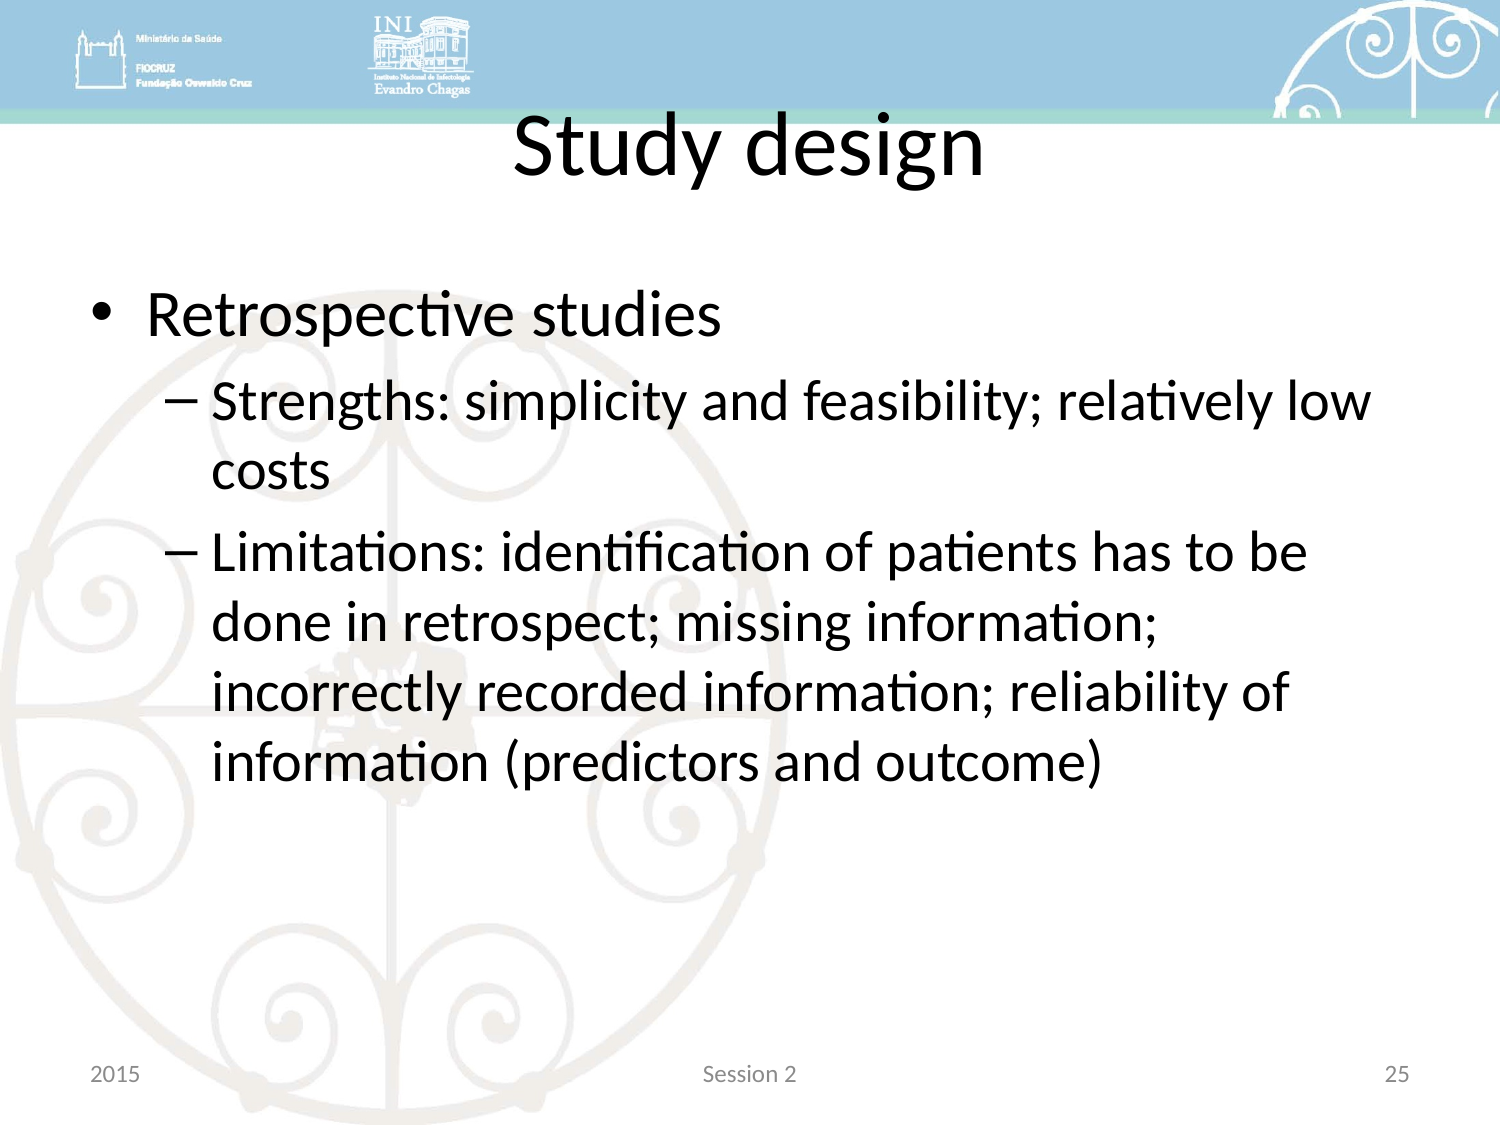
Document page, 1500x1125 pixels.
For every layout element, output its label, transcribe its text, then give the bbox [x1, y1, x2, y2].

list Retrospective studies Strengths: simplicity and feasibility; relatively low costs Limitations: identification of patients has to be done in retrospect; missing information; incorrectly recorded information; reliability of information (predictors and outcome) [75, 262, 1425, 1005]
picture [0, 0, 1500, 1125]
slide_number 2015 [75, 1042, 425, 1103]
slide_number 25 [1074, 1042, 1425, 1103]
footer Session 2 [512, 1042, 988, 1103]
title Study design [75, 45, 1425, 233]
